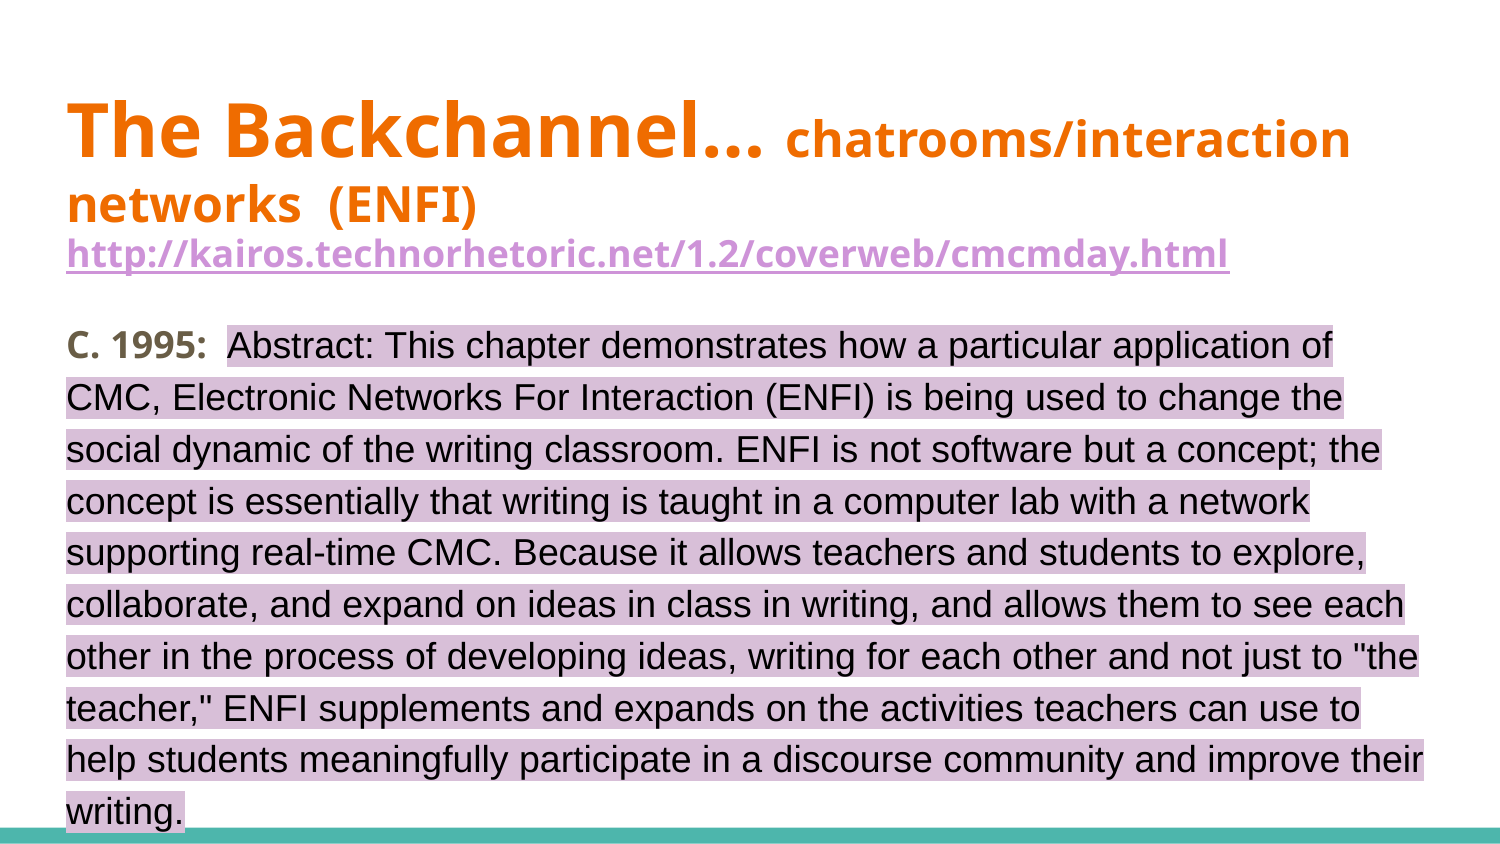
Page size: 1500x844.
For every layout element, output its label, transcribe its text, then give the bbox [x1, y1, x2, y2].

title The Backchannel… chatrooms/interaction networks (ENFI) [51, 67, 1449, 177]
list http://kairos.technorhetoric.net/1.2/coverweb/cmcmday.html C. 1995: Abstract: This chapter demonstrates how a particular application of CMC, Electronic Networks For Interaction (ENFI) is being used to change the social dynamic of the writing classroom. ENFI is not software but a concept; the concept is essentially that writing is taught in a computer lab with a network supporting real-time CMC. Because it allows teachers and students to explore, collaborate, and expand on ideas in class in writing, and allows them to see each other in the process of developing ideas, writing for each other and not just to "the teacher," ENFI supplements and expands on the activities teachers can use to help students meaningfully participate in a discourse community and improve their writing. [51, 207, 1449, 792]
